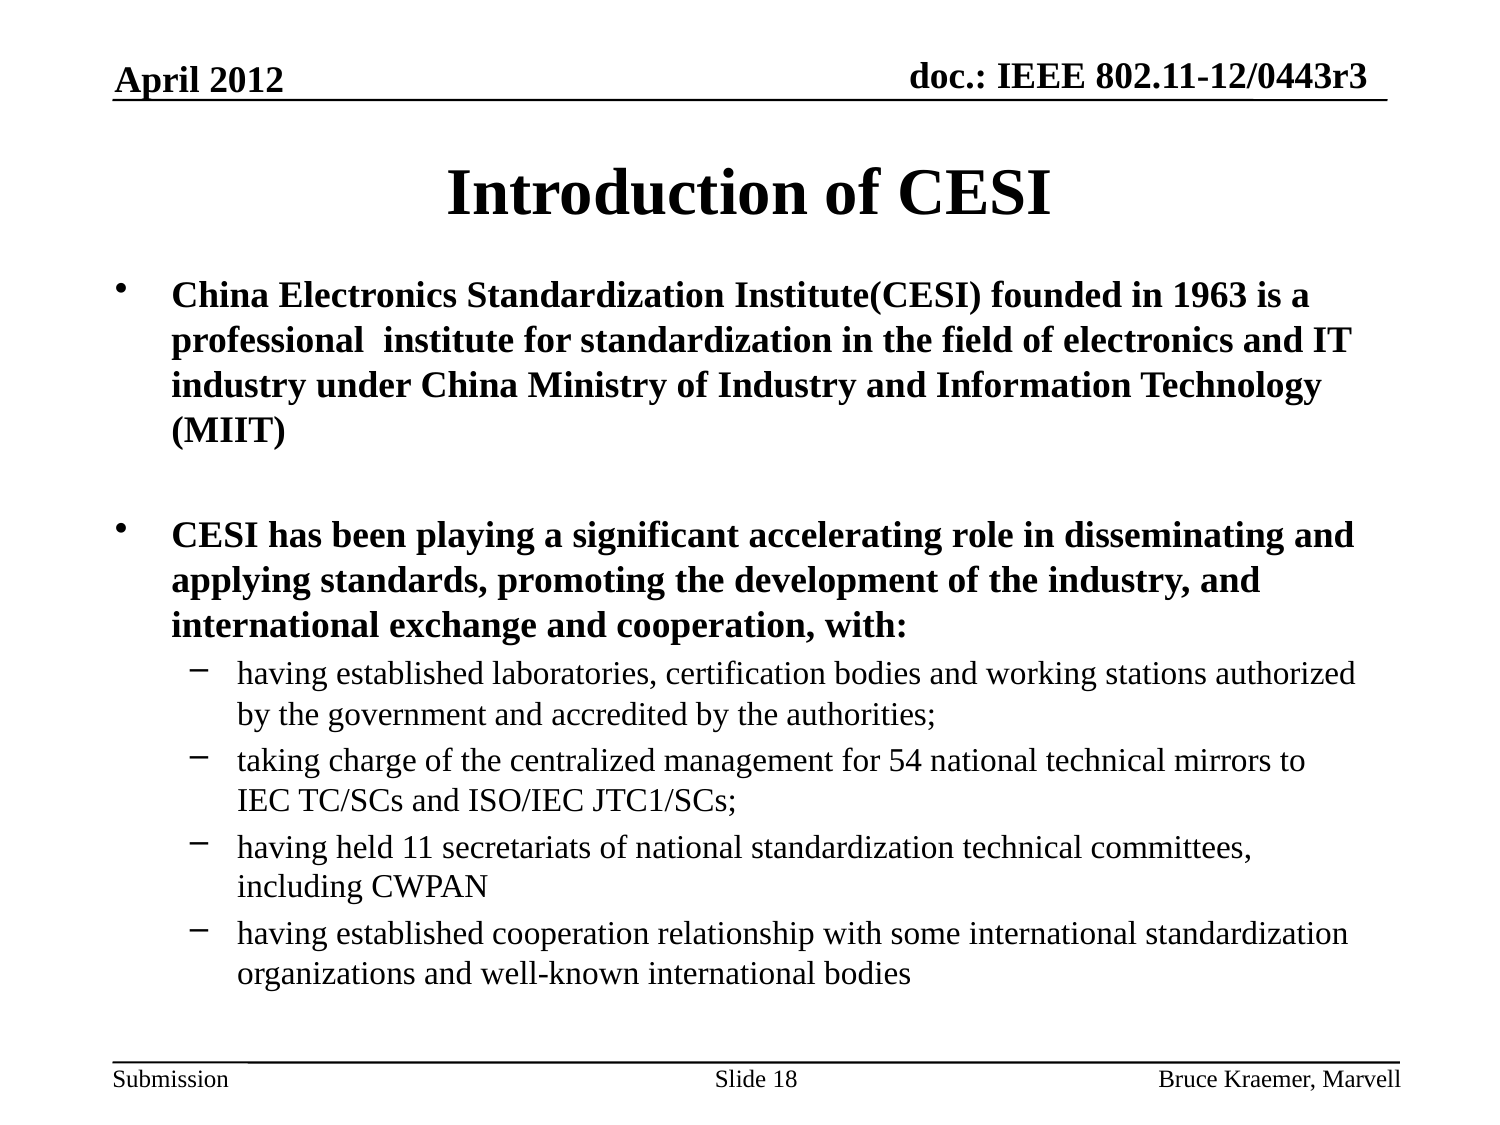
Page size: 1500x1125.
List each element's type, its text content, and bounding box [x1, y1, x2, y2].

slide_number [114, 54, 309, 100]
title Introduction of CESI [112, 99, 1388, 276]
footer Bruce Kraemer, Marvell [1079, 1062, 1402, 1093]
list China Electronics Standardization Institute(CESI) founded in 1963 is a professional institute for standardization in the field of electronics and IT industry under China Ministry of Industry and Information Technology (MIIT) CESI has been playing a significant accelerating role in disseminating and applying standards, promoting the development of the industry, and international exchange and cooperation, with: having established laboratories, certification bodies and working stations authorized by the government and accredited by the authorities; taking charge of the centralized management for 54 national technical mirrors to IEC TC/SCs and ISO/IEC JTC1/SCs; having held 11 secretariats of national standardization technical committees, including CWPAN having established cooperation relationship with some international standardization organizations and well-known international bodies [99, 262, 1376, 1001]
slide_number Slide 18 [712, 1062, 800, 1093]
